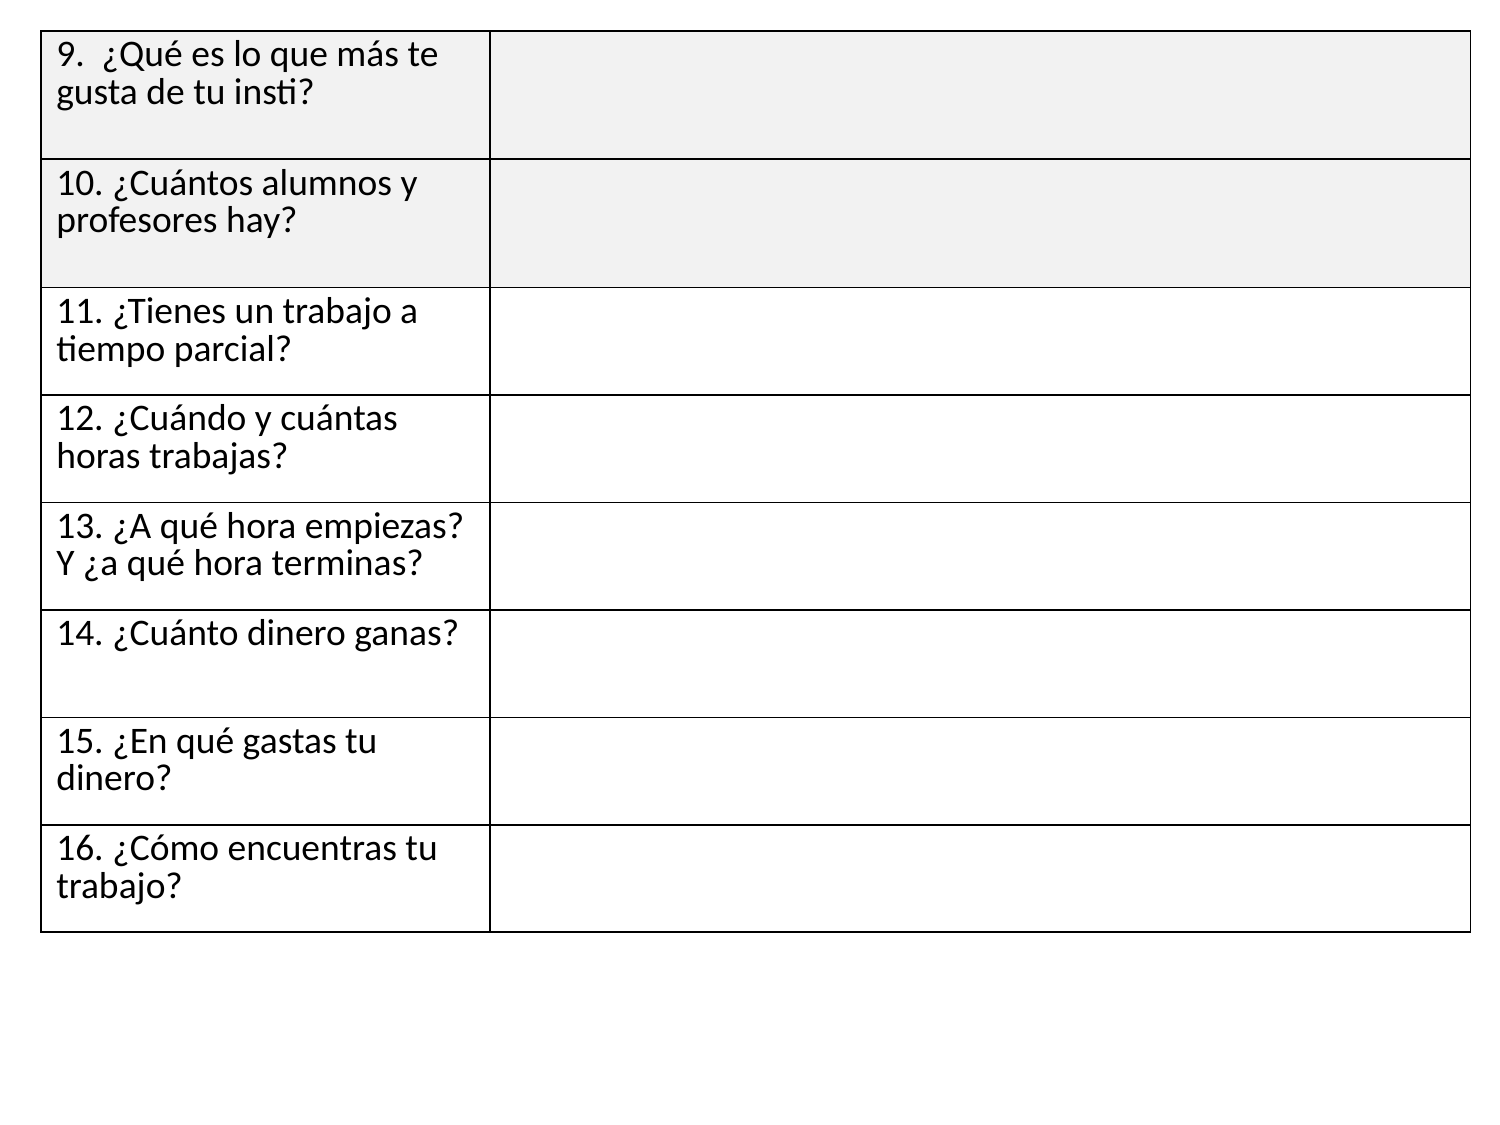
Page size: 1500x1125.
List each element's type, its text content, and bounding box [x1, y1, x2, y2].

table_cell [491, 718, 1470, 824]
table_cell 14. ¿Cuánto dinero ganas? [42, 611, 489, 717]
table_cell [491, 503, 1470, 609]
table_cell [491, 826, 1470, 931]
table_cell [491, 288, 1470, 394]
table_cell 11. ¿Tienes un trabajo a tiempo parcial? [42, 288, 489, 394]
table_cell [491, 160, 1470, 287]
table_cell 16. ¿Cómo encuentras tu trabajo? [42, 826, 489, 931]
table_cell 12. ¿Cuándo y cuántas horas trabajas? [42, 396, 489, 502]
table_cell [491, 396, 1470, 502]
table_cell 13. ¿A qué hora empiezas? Y ¿a qué hora terminas? [42, 503, 489, 609]
table_header 9. ¿Qué es lo que más te gusta de tu insti? [42, 32, 489, 158]
table_header [491, 32, 1470, 158]
table_cell 10. ¿Cuántos alumnos y profesores hay? [42, 160, 489, 287]
table_cell 15. ¿En qué gastas tu dinero? [42, 718, 489, 824]
table_cell [491, 611, 1470, 717]
